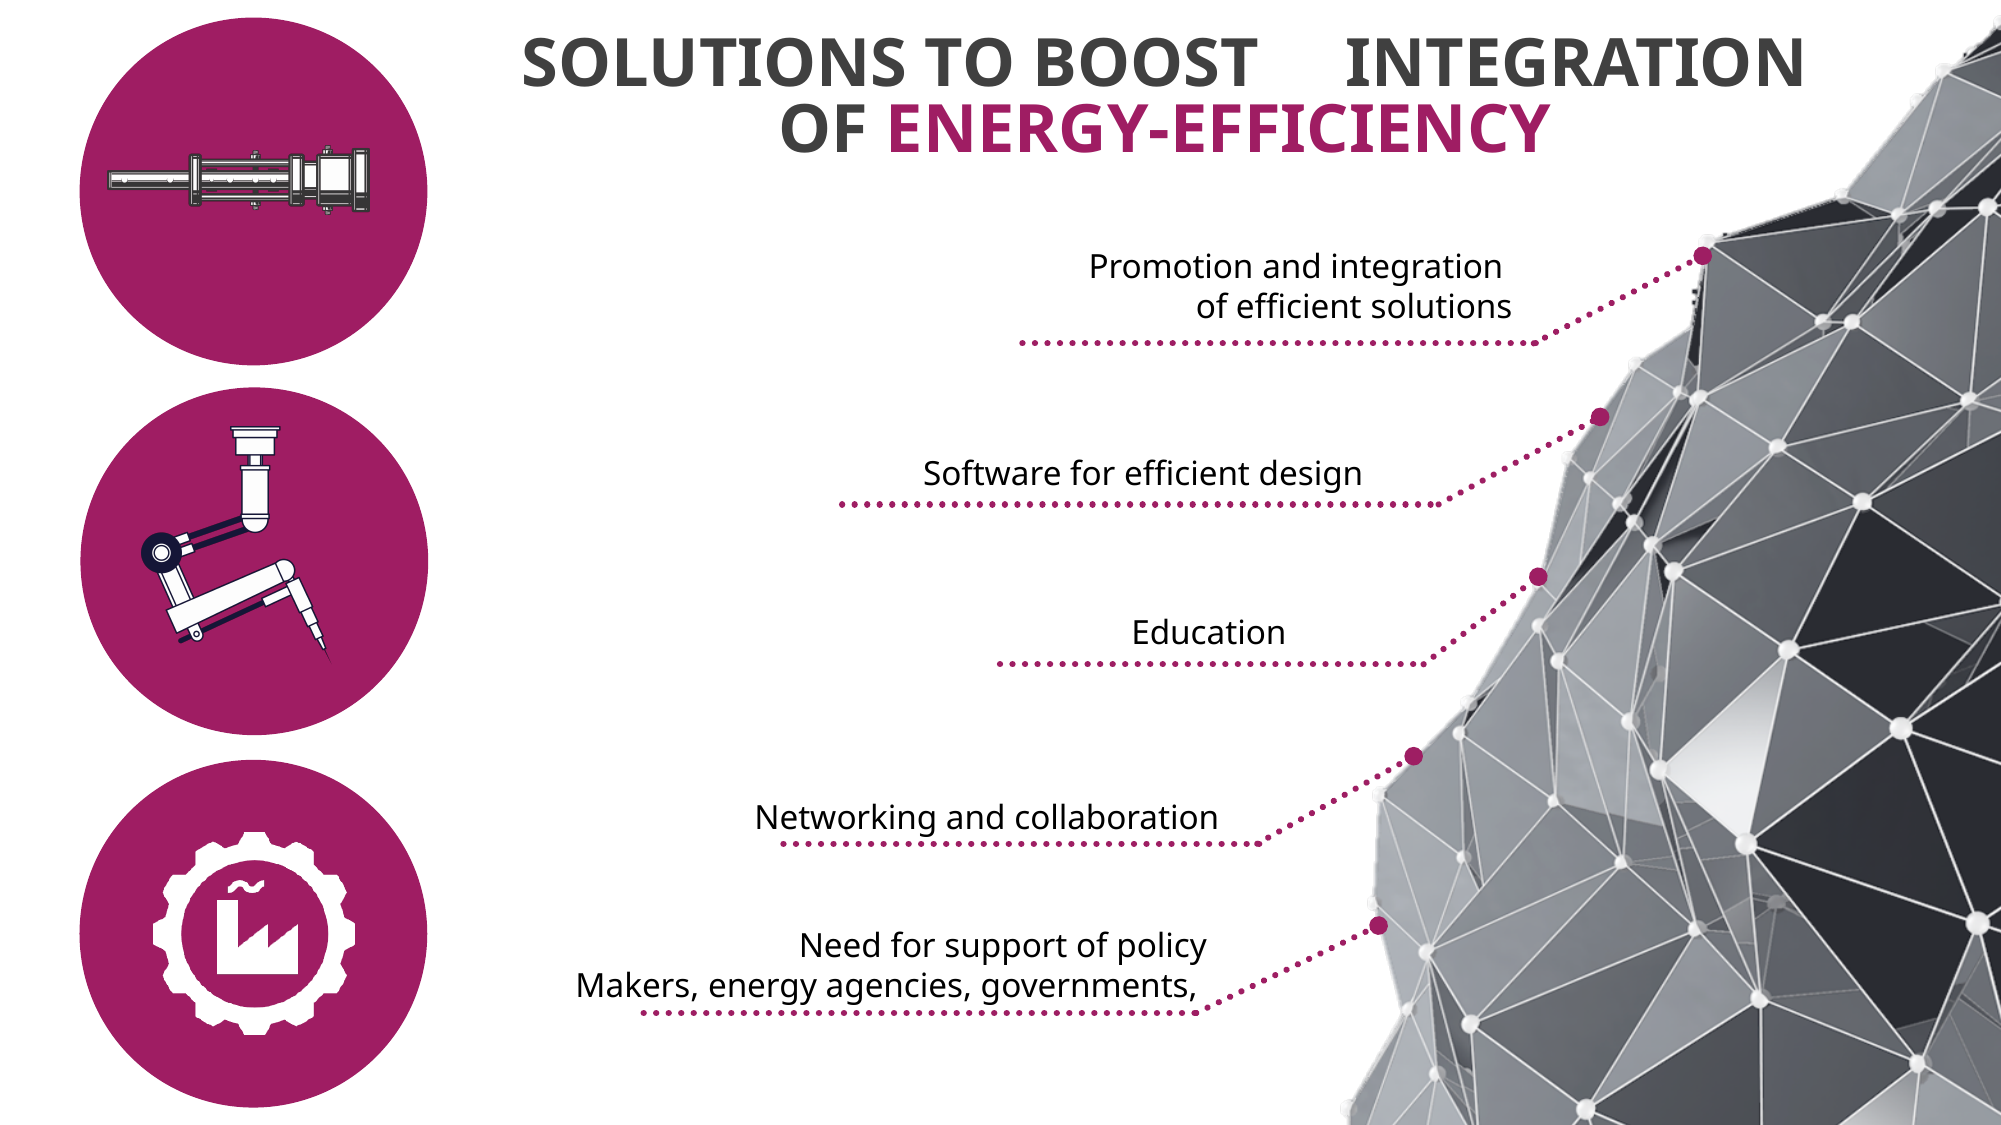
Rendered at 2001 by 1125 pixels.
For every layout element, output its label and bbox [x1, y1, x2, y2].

text_box [783, 756, 1414, 844]
text_box [999, 576, 1539, 665]
picture [0, 0, 2001, 1125]
text_box [1022, 255, 1703, 344]
text_box [842, 416, 1601, 505]
text_box [643, 925, 1352, 1014]
